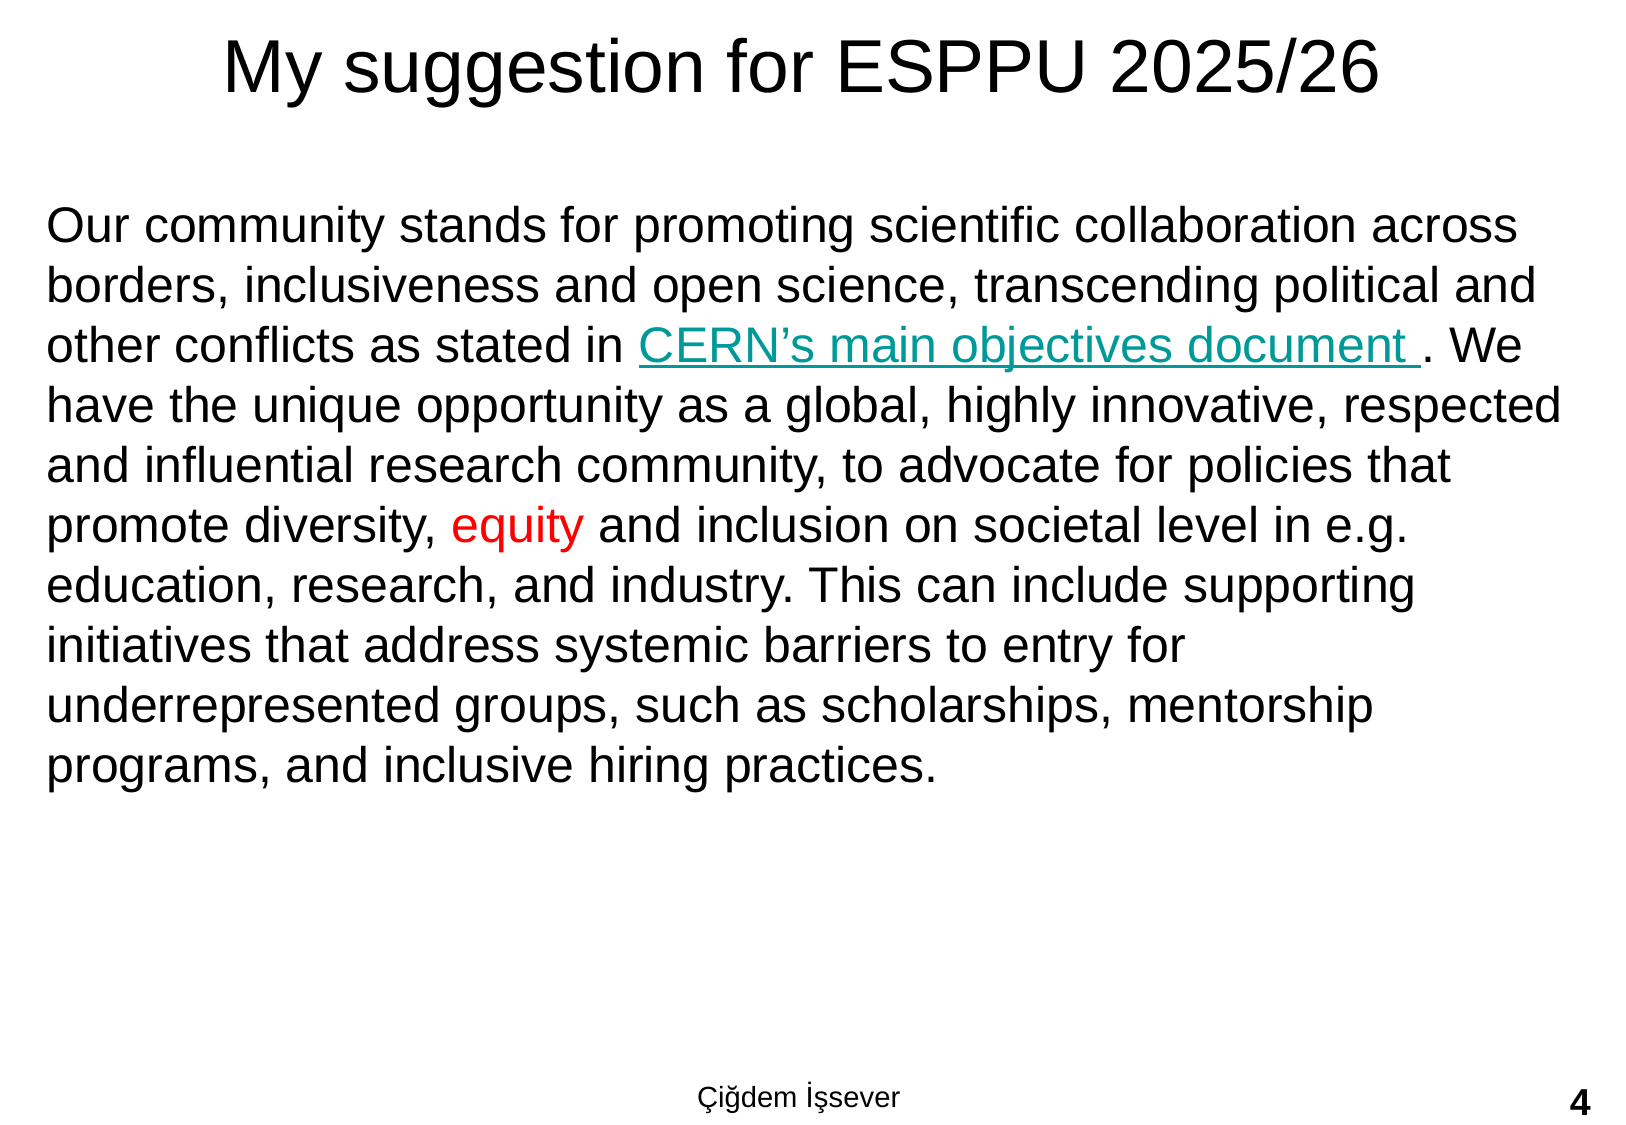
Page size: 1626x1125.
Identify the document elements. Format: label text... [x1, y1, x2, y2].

footer Çiğdem İşsever [349, 1070, 1226, 1125]
list Our community stands for promoting scientific collaboration across borders, inclusiveness and open science, transcending political and other conflicts as stated in CERN’s main objectives document . We have the unique opportunity as a global, highly innovative, respected and influential research community, to advocate for policies that promote diversity, equity and inclusion on societal level in e.g. education, research, and industry. This can include supporting initiatives that address systemic barriers to entry for underrepresented groups, such as scholarships, mentorship programs, and inclusive hiring practices. [31, 184, 1581, 1005]
slide_number 4 [1226, 1070, 1606, 1125]
title My suggestion for ESPPU 2025/26 [0, 0, 1625, 126]
